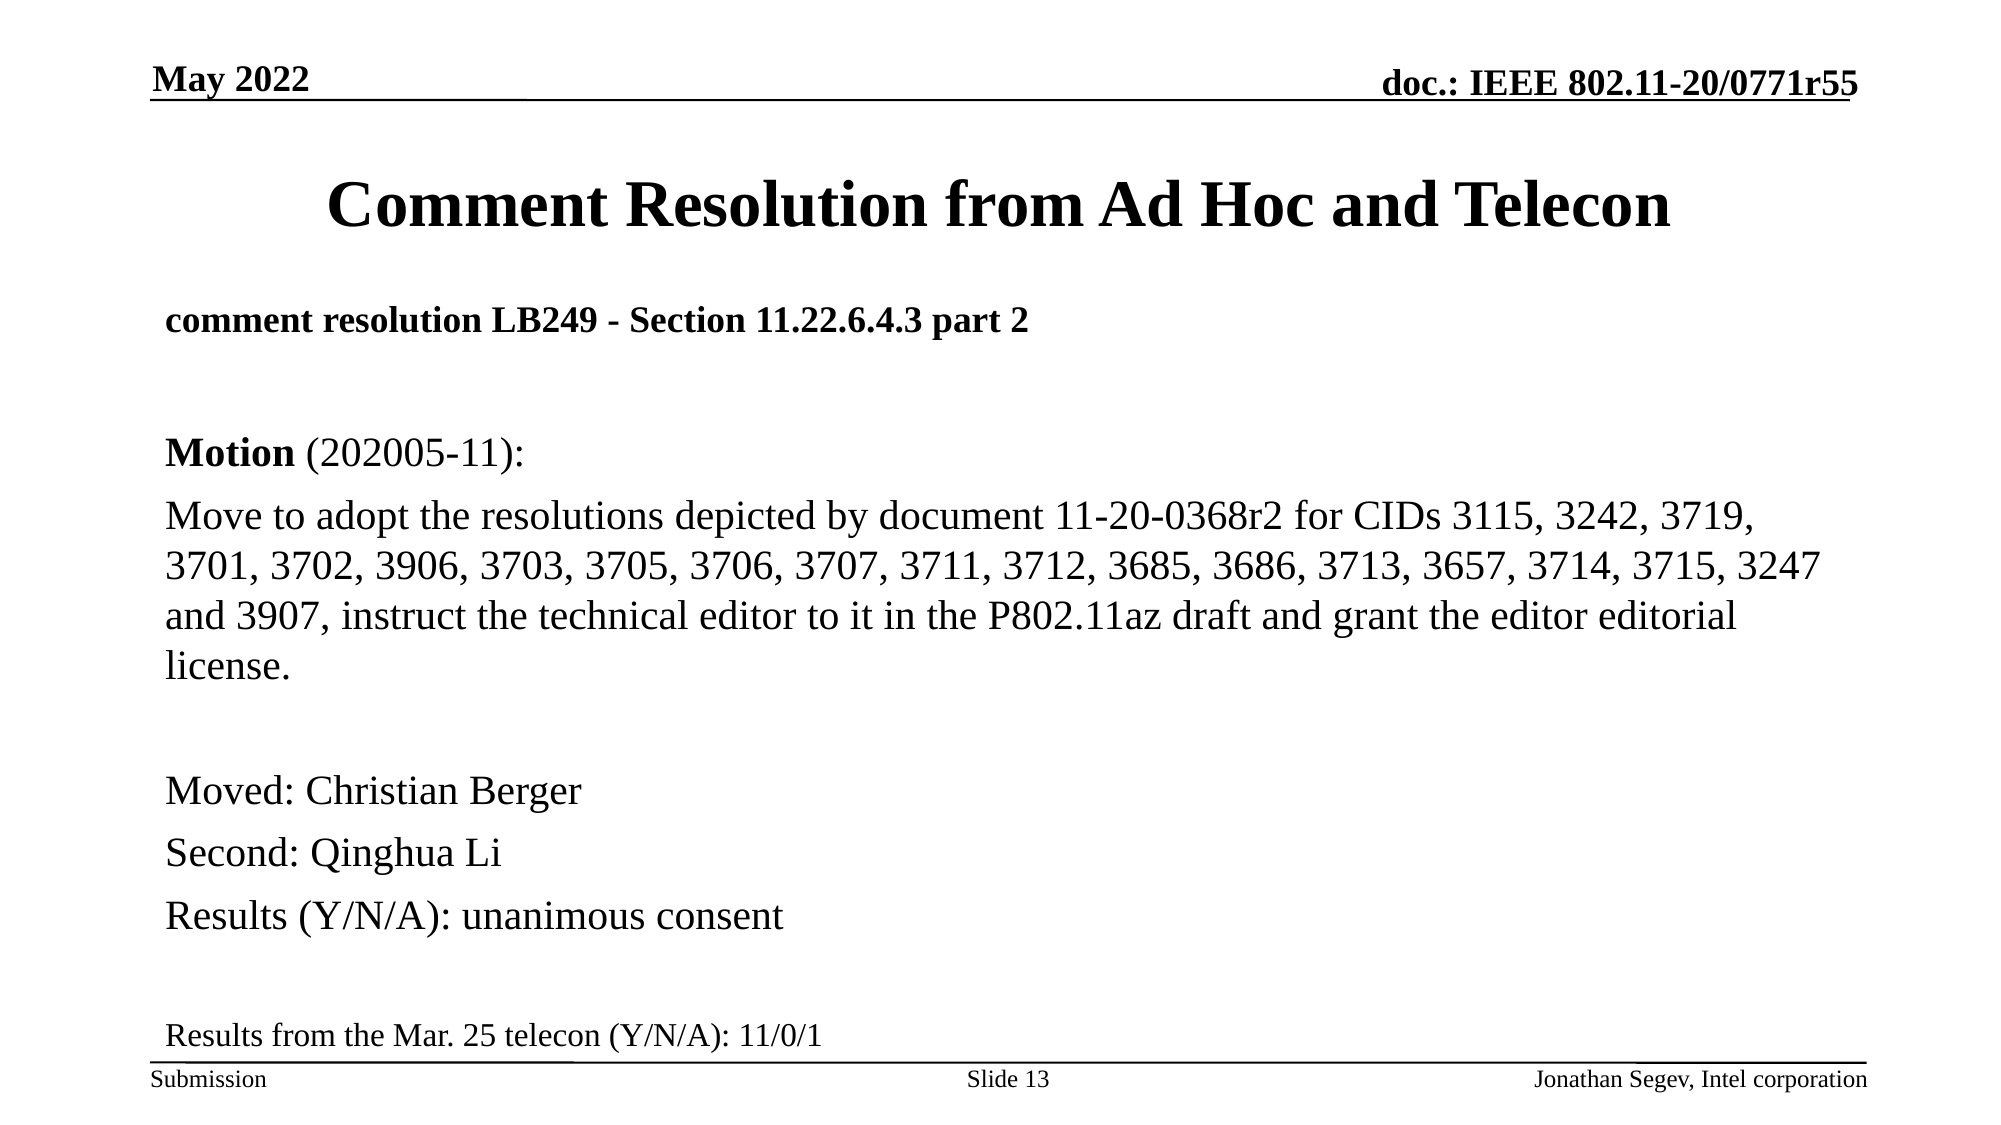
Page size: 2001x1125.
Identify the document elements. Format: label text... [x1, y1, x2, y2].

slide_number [152, 54, 563, 100]
list comment resolution LB249 - Section 11.22.6.4.3 part 2 Motion (202005-11): Move to adopt the resolutions depicted by document 11-20-0368r2 for CIDs 3115, 3242, 3719, 3701, 3702, 3906, 3703, 3705, 3706, 3707, 3711, 3712, 3685, 3686, 3713, 3657, 3714, 3715, 3247 and 3907, instruct the technical editor to it in the P802.11az draft and grant the editor editorial license. Moved: Christian Berger Second: Qinghua Li Results (Y/N/A): unanimous consent Results from the Mar. 25 telecon (Y/N/A): 11/0/1 [149, 286, 1850, 1000]
slide_number Slide 13 [950, 1061, 1067, 1123]
title Comment Resolution from Ad Hoc and Telecon [149, 112, 1850, 286]
footer Jonathan Segev, Intel corporation [1171, 1061, 1869, 1093]
